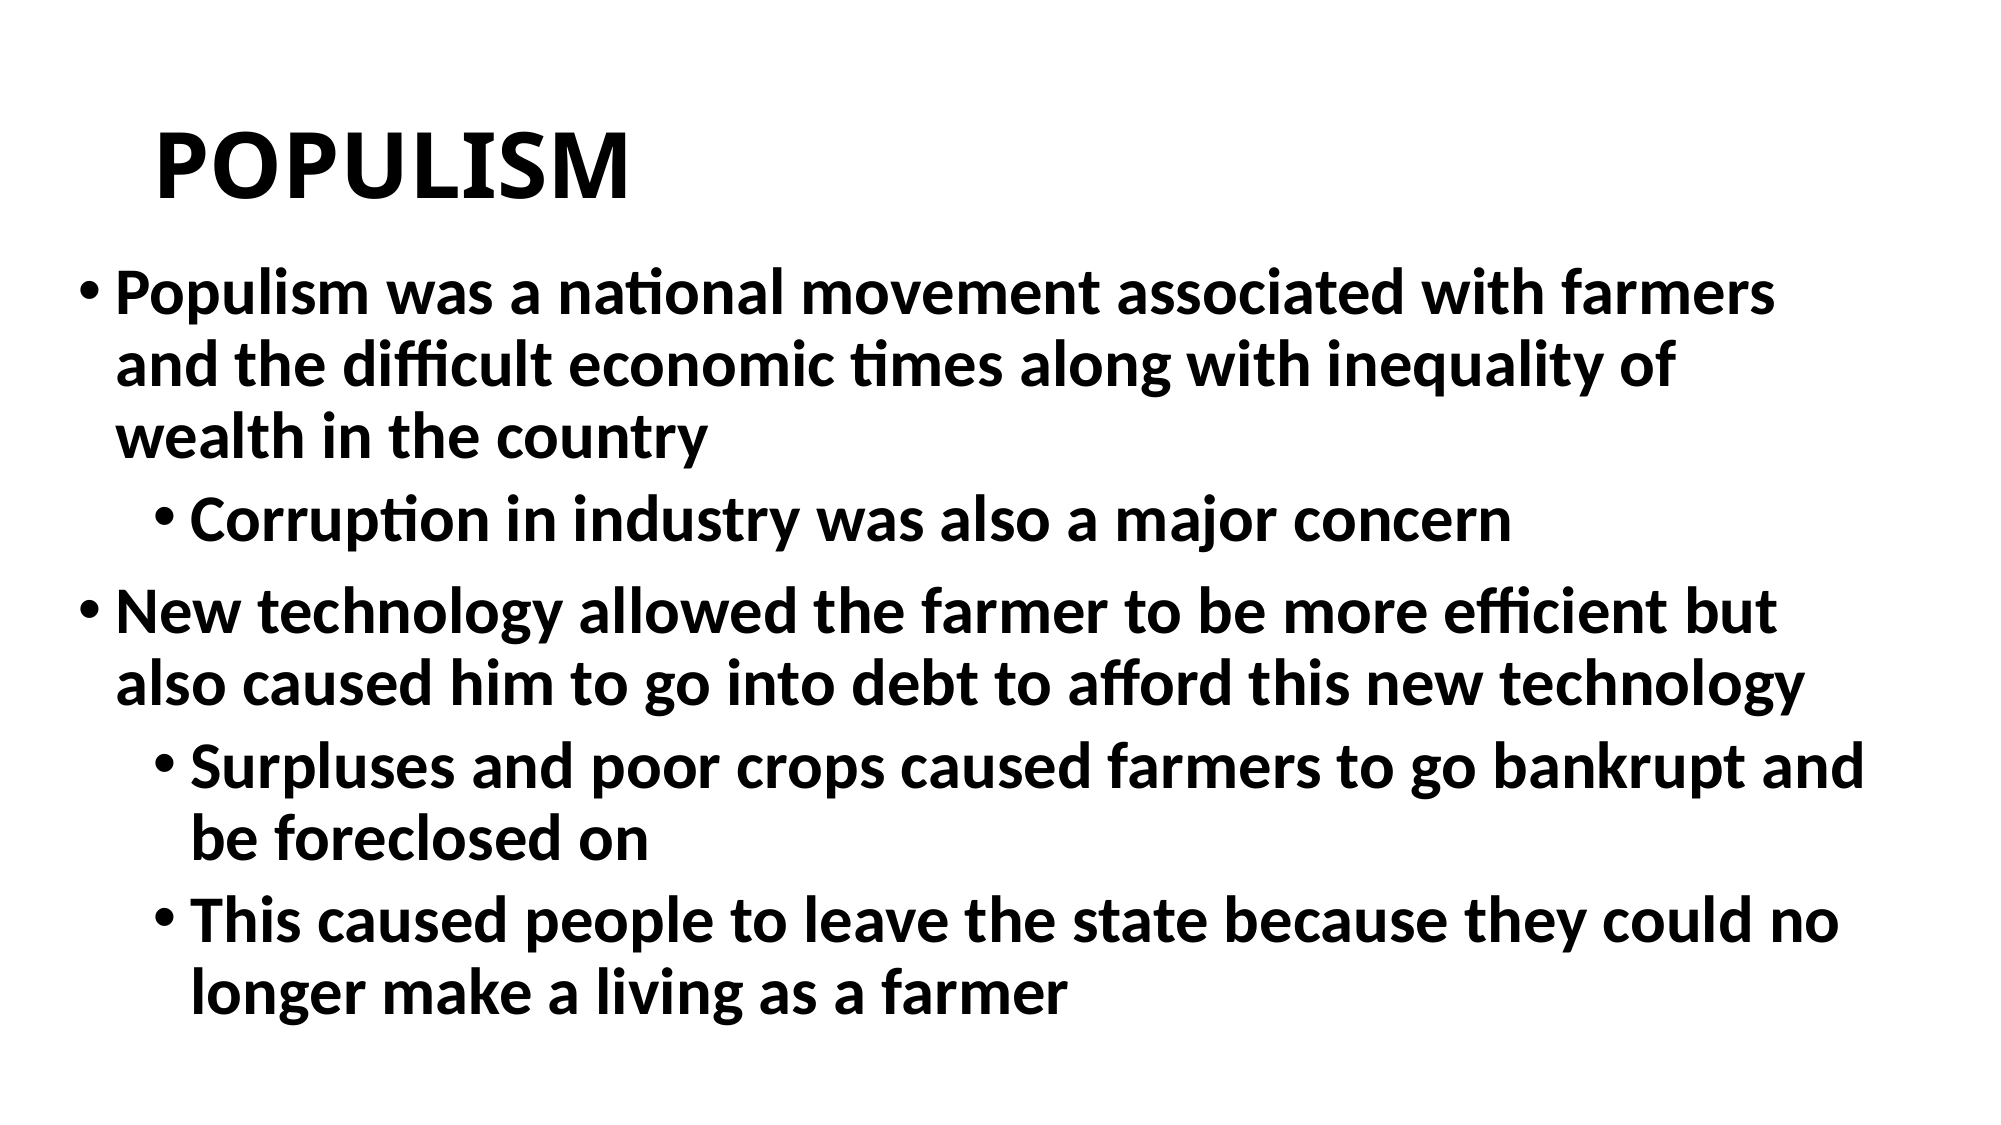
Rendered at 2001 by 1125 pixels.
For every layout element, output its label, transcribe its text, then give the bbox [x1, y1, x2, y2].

list Populism was a national movement associated with farmers and the difficult economic times along with inequality of wealth in the country Corruption in industry was also a major concern New technology allowed the farmer to be more efficient but also caused him to go into debt to afford this new technology Surpluses and poor crops caused farmers to go bankrupt and be foreclosed on This caused people to leave the state because they could no longer make a living as a farmer [62, 249, 1899, 1075]
title POPULISM [137, 59, 1863, 249]
